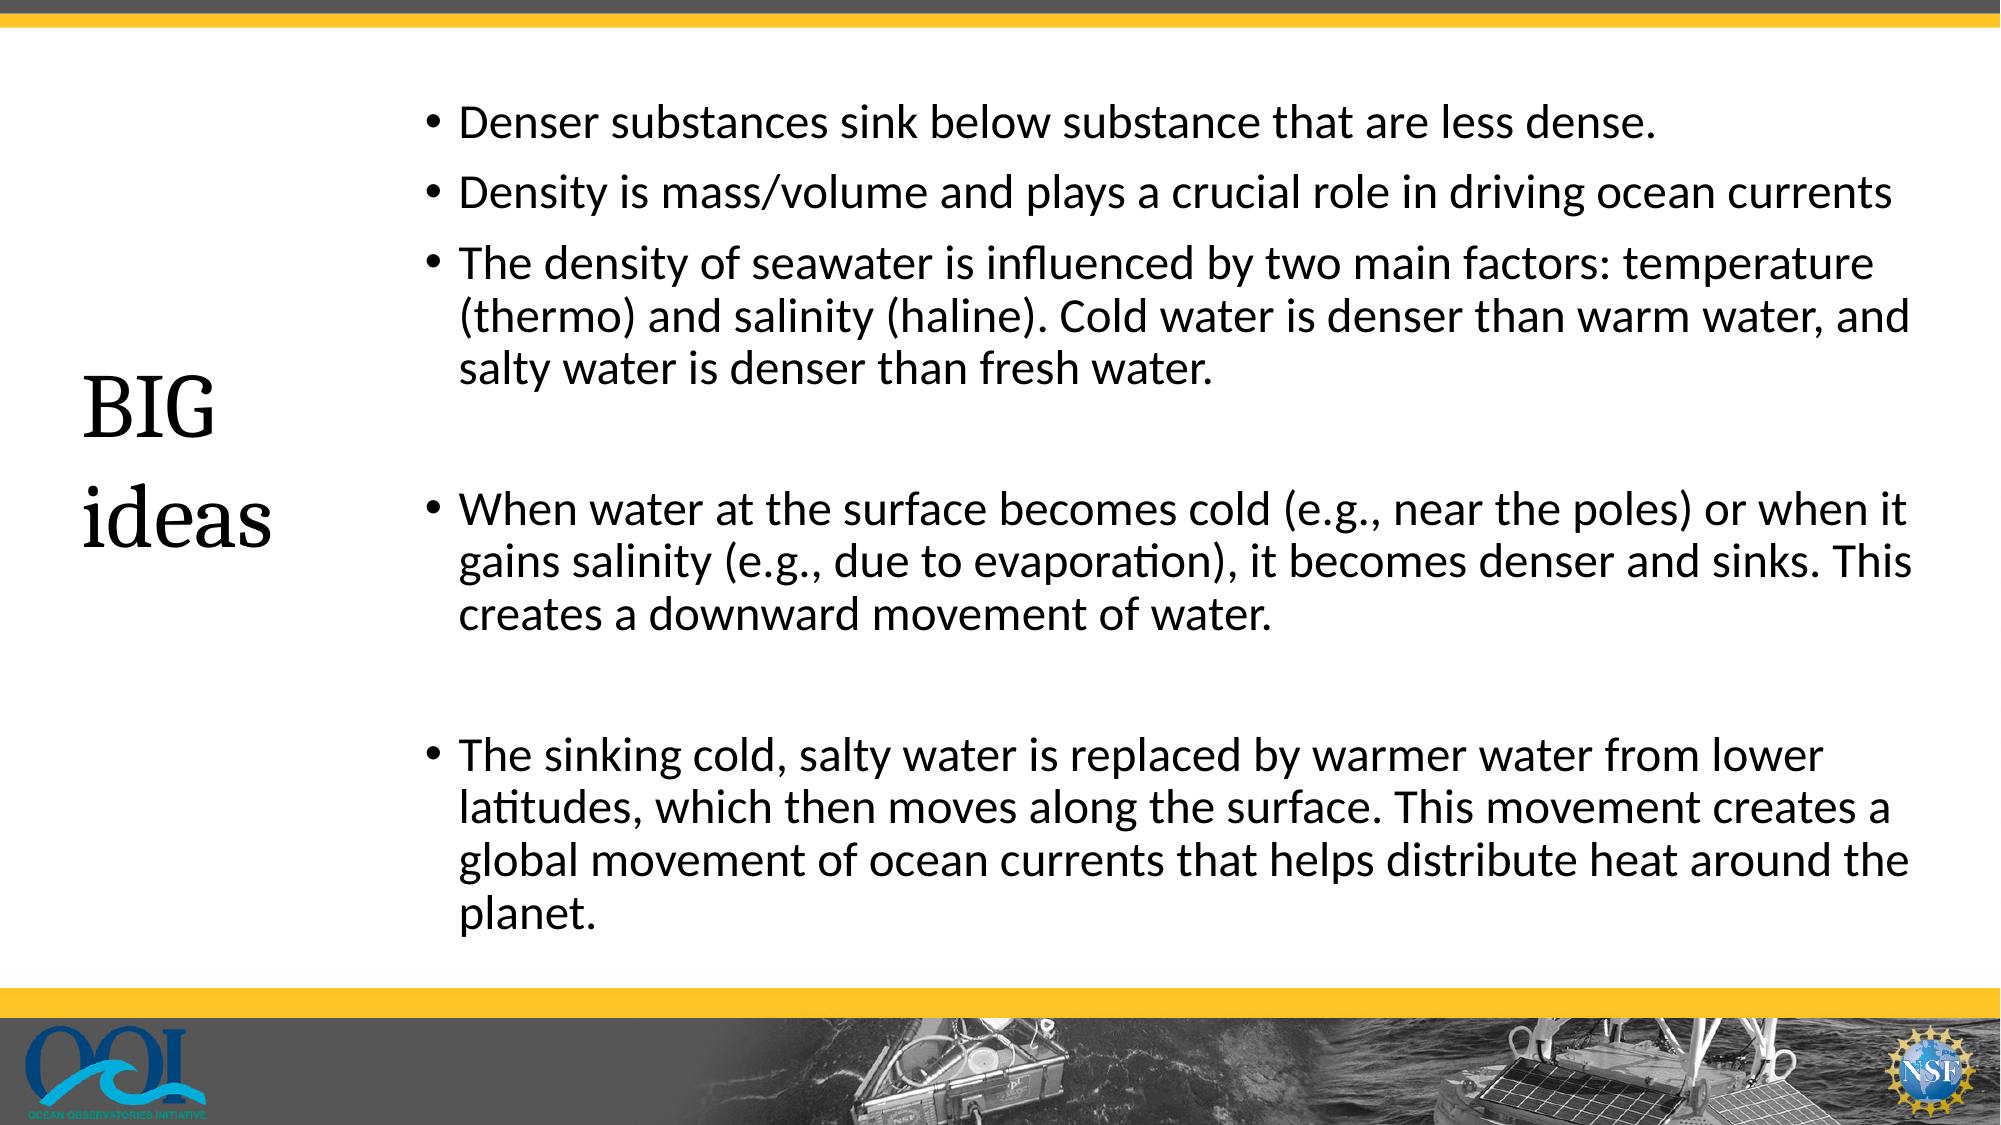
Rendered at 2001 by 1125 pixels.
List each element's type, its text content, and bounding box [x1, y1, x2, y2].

text_box BIG ideas [66, 338, 339, 574]
picture [0, 0, 2001, 1125]
list Denser substances sink below substance that are less dense. Density is mass/volume and plays a crucial role in driving ocean currents The density of seawater is influenced by two main factors: temperature (thermo) and salinity (haline). Cold water is denser than warm water, and salty water is denser than fresh water. When water at the surface becomes cold (e.g., near the poles) or when it gains salinity (e.g., due to evaporation), it becomes denser and sinks. This creates a downward movement of water. The sinking cold, salty water is replaced by warmer water from lower latitudes, which then moves along the surface. This movement creates a global movement of ocean currents that helps distribute heat around the planet. [409, 89, 1971, 951]
